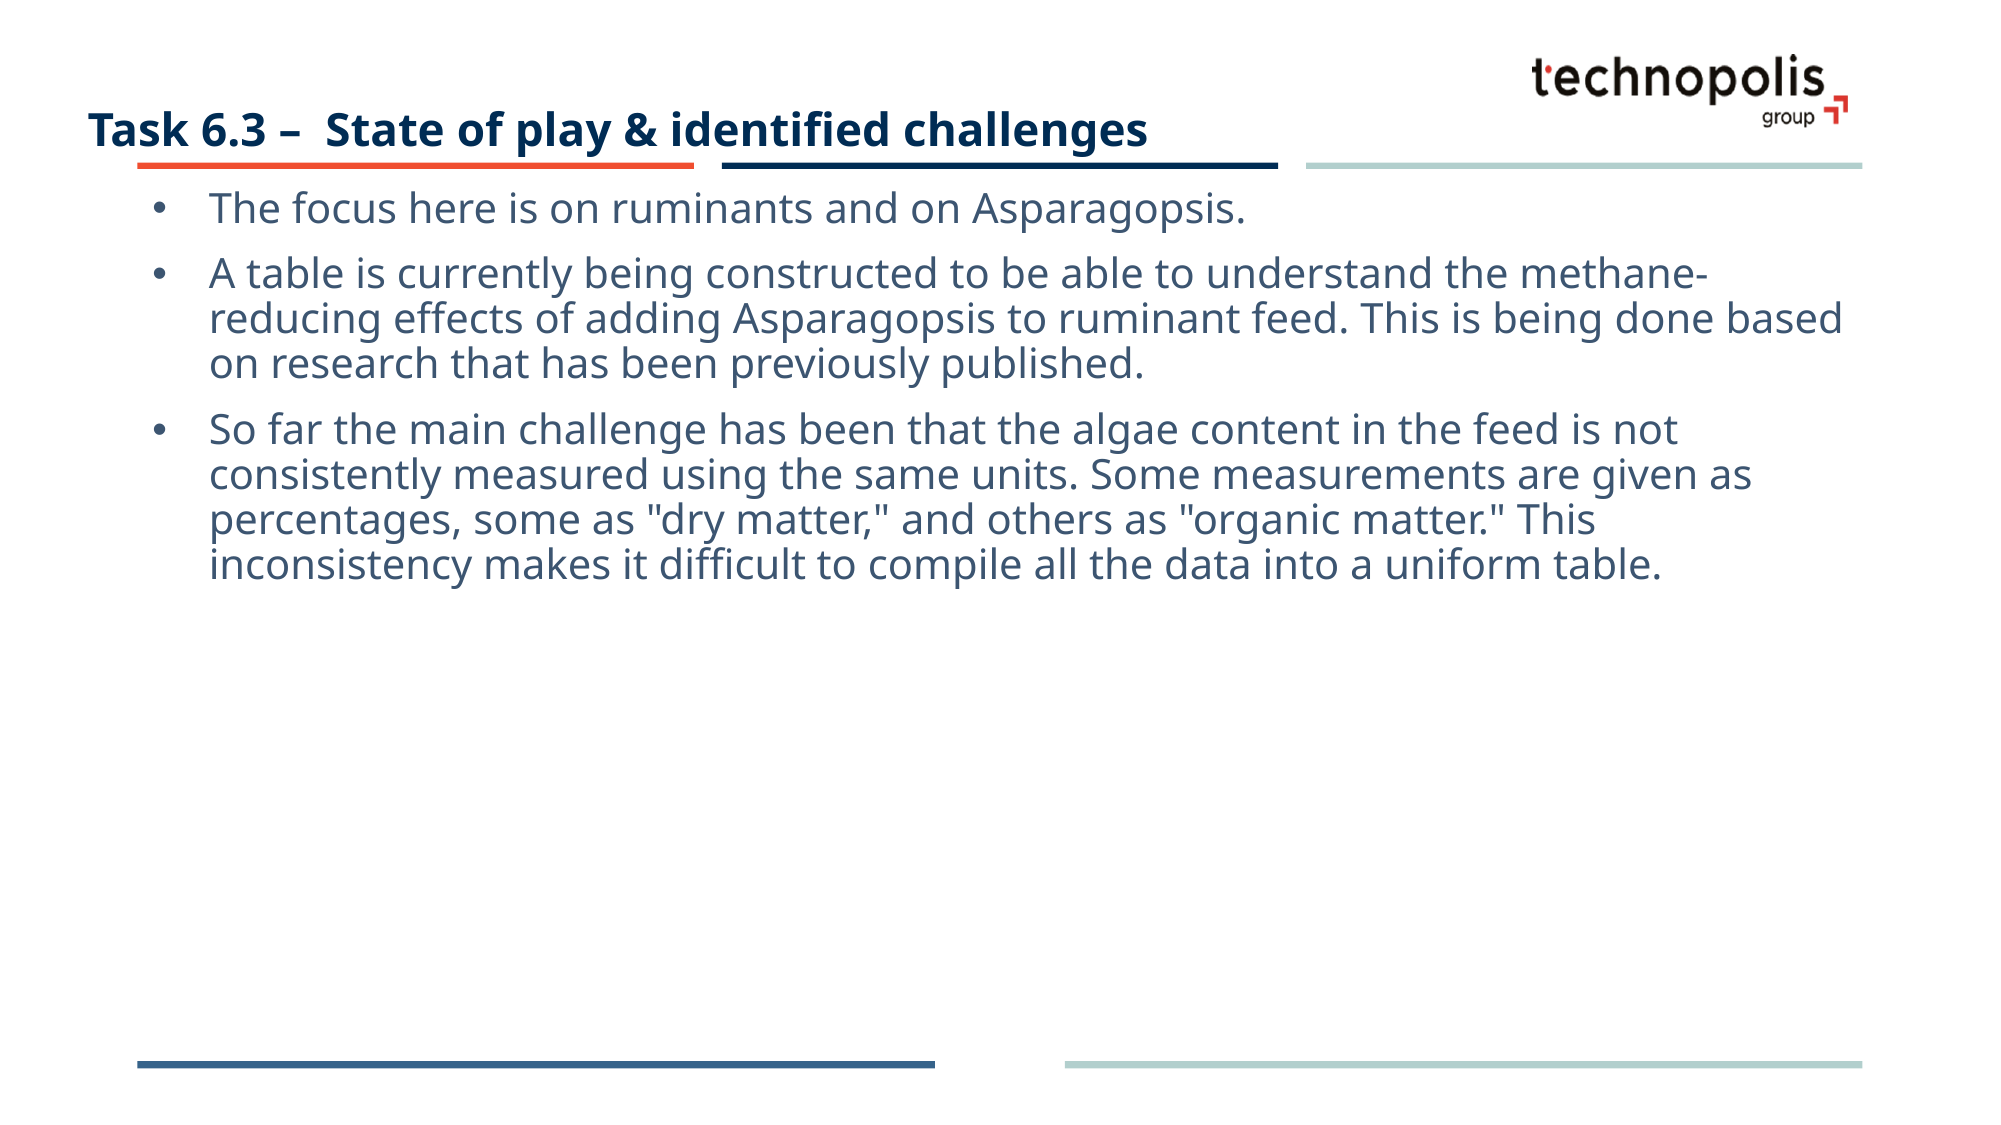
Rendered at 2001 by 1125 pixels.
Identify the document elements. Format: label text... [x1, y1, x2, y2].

list The focus here is on ruminants and on Asparagopsis. A table is currently being constructed to be able to understand the methane-reducing effects of adding Asparagopsis to ruminant feed. This is being done based on research that has been previously published. So far the main challenge has been that the algae content in the feed is not consistently measured using the same units. Some measurements are given as percentages, some as "dry matter," and others as "organic matter." This inconsistency makes it difficult to compile all the data into a uniform table. [137, 179, 1863, 1002]
title Task 6.3 – State of play & identified challenges [72, 0, 1622, 163]
picture [1531, 54, 1848, 128]
